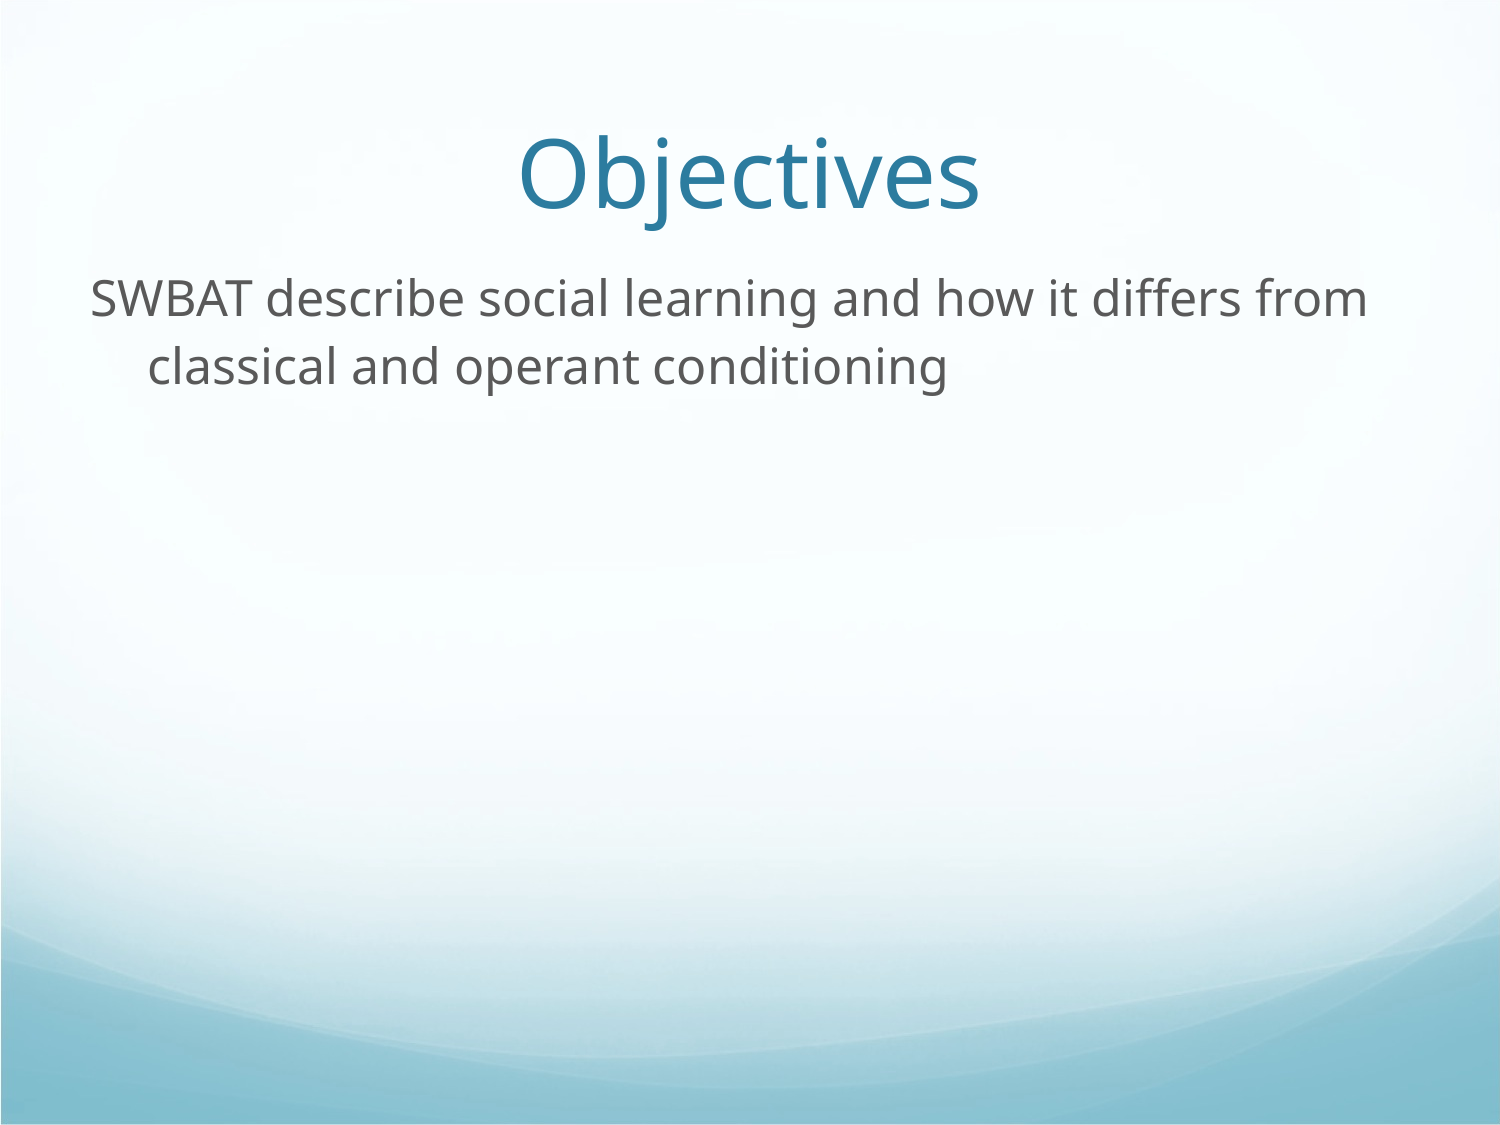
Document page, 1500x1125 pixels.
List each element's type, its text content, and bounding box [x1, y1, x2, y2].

list SWBAT describe social learning and how it differs from classical and operant conditioning [89, 261, 1410, 976]
picture [0, 0, 1500, 1125]
title Objectives [89, 17, 1410, 238]
